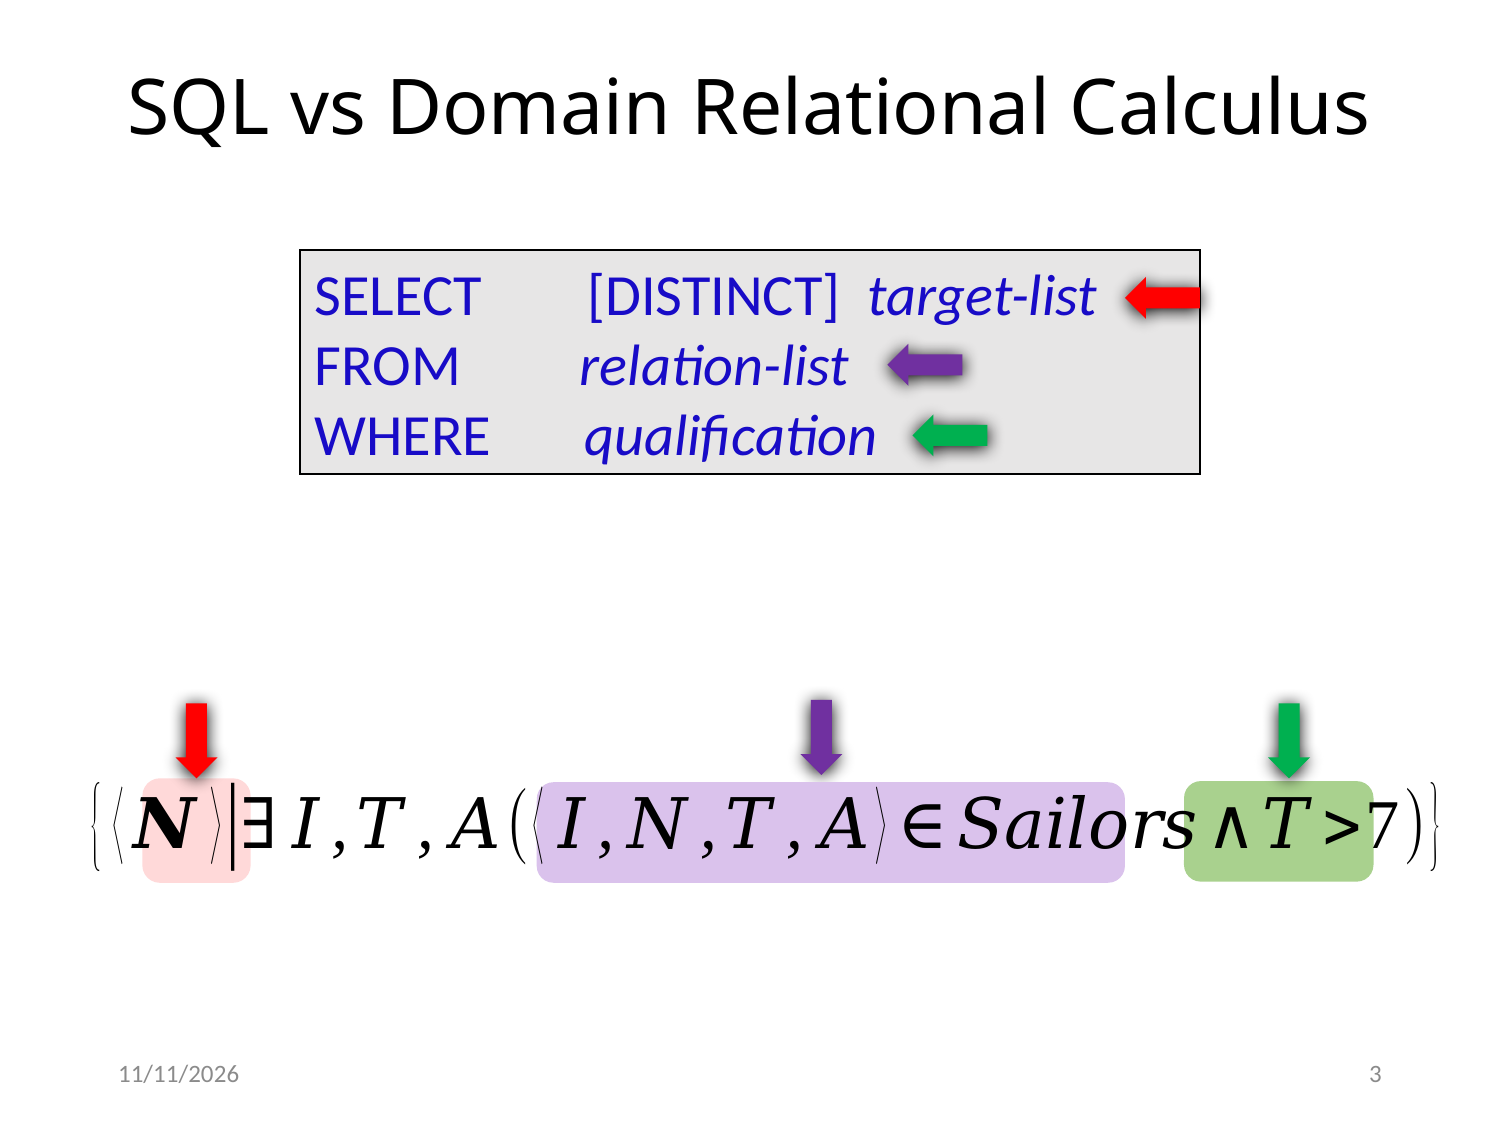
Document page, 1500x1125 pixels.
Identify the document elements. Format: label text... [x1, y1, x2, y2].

text_box [142, 778, 251, 883]
text_box SELECT [DISTINCT] target-list FROM relation-list WHERE qualification [299, 249, 1200, 475]
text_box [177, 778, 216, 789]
slide_number 3 [1059, 1042, 1397, 1103]
text_box [1123, 274, 1201, 322]
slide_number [103, 1042, 441, 1103]
text_box [885, 341, 964, 389]
text_box [1183, 781, 1374, 882]
text_box 2 [904, 410, 1000, 465]
text_box [797, 698, 845, 777]
title SQL vs Domain Relational Calculus [112, 18, 1388, 201]
text_box [1272, 781, 1306, 789]
text_box [1265, 702, 1313, 780]
text_box [173, 702, 220, 780]
text_box [536, 782, 1125, 883]
text_box 2 [879, 339, 975, 395]
text_box 2 [1116, 272, 1200, 328]
text_box [910, 411, 989, 459]
